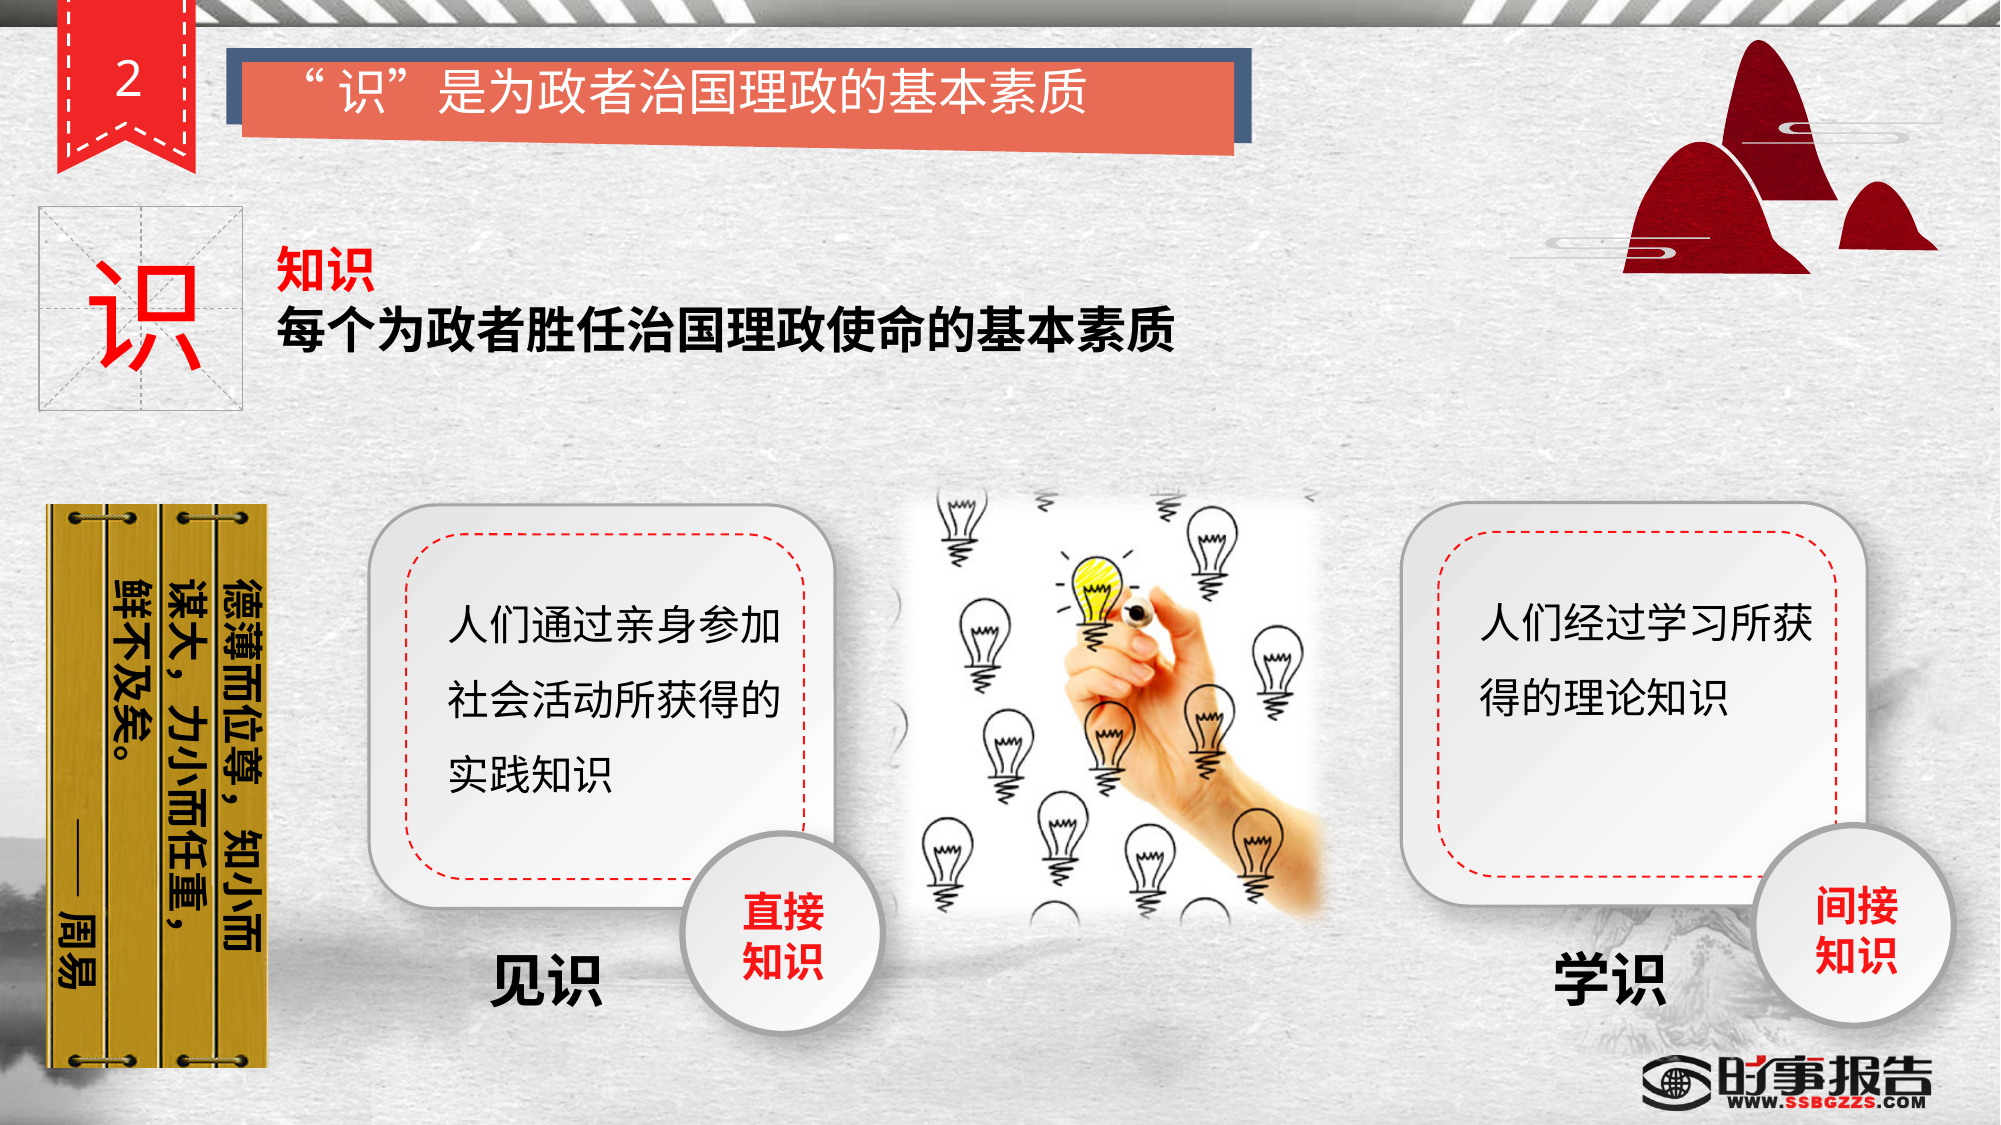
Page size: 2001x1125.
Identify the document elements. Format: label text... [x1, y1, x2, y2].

text_box 知识 每个为政者胜任治国理政使命的基本素质 [261, 230, 1311, 366]
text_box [1401, 502, 1967, 1026]
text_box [38, 206, 243, 413]
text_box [29, 504, 282, 1068]
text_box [226, 48, 1252, 156]
picture [0, 0, 2001, 1125]
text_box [1508, 61, 1944, 315]
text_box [369, 504, 894, 1034]
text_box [56, 0, 196, 175]
